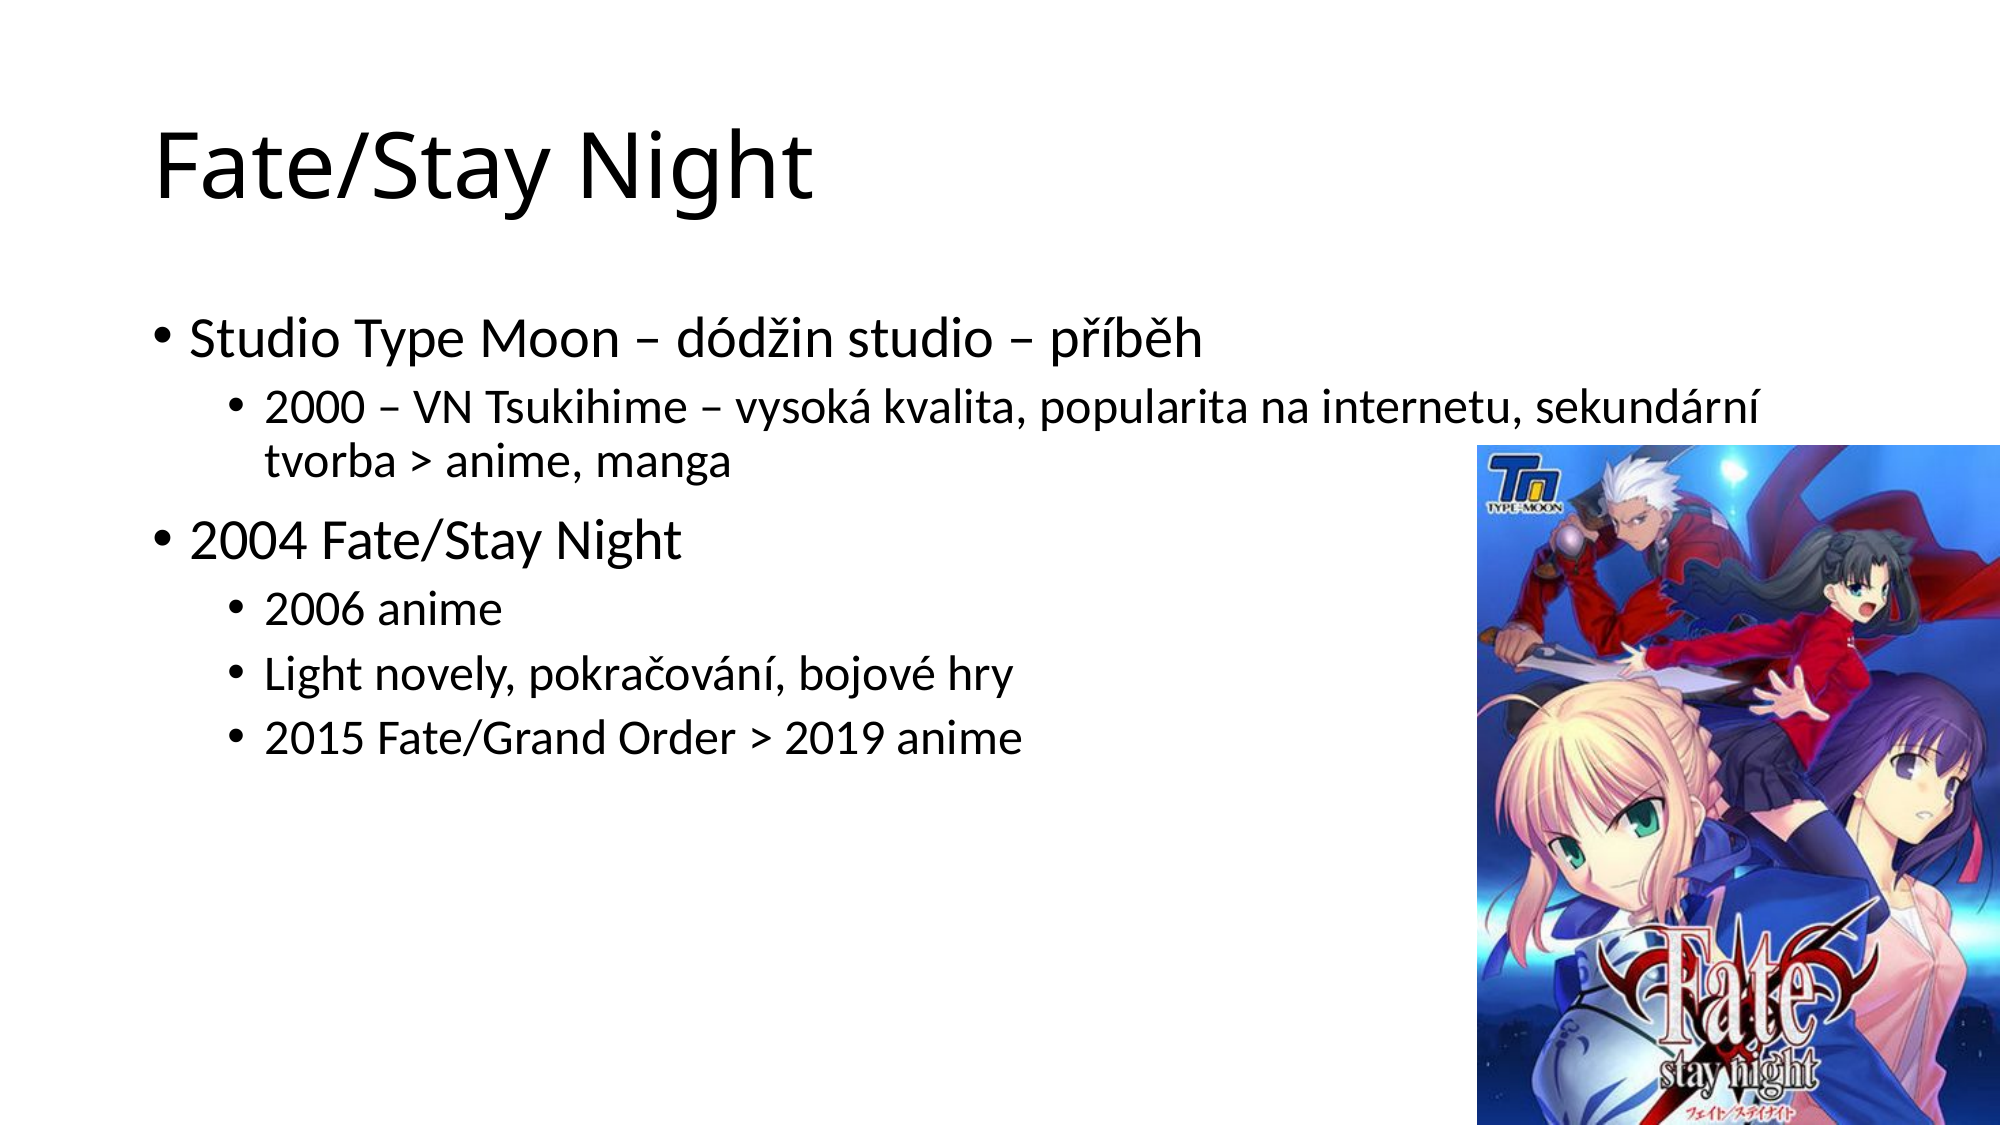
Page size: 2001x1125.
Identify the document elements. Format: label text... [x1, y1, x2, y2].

title Fate/Stay Night [137, 59, 1863, 278]
picture [1476, 445, 2000, 1125]
list Studio Type Moon – dódžin studio – příběh 2000 – VN Tsukihime – vysoká kvalita, popularita na internetu, sekundární tvorba > anime, manga 2004 Fate/Stay Night 2006 anime Light novely, pokračování, bojové hry 2015 Fate/Grand Order > 2019 anime [137, 299, 1863, 1014]
